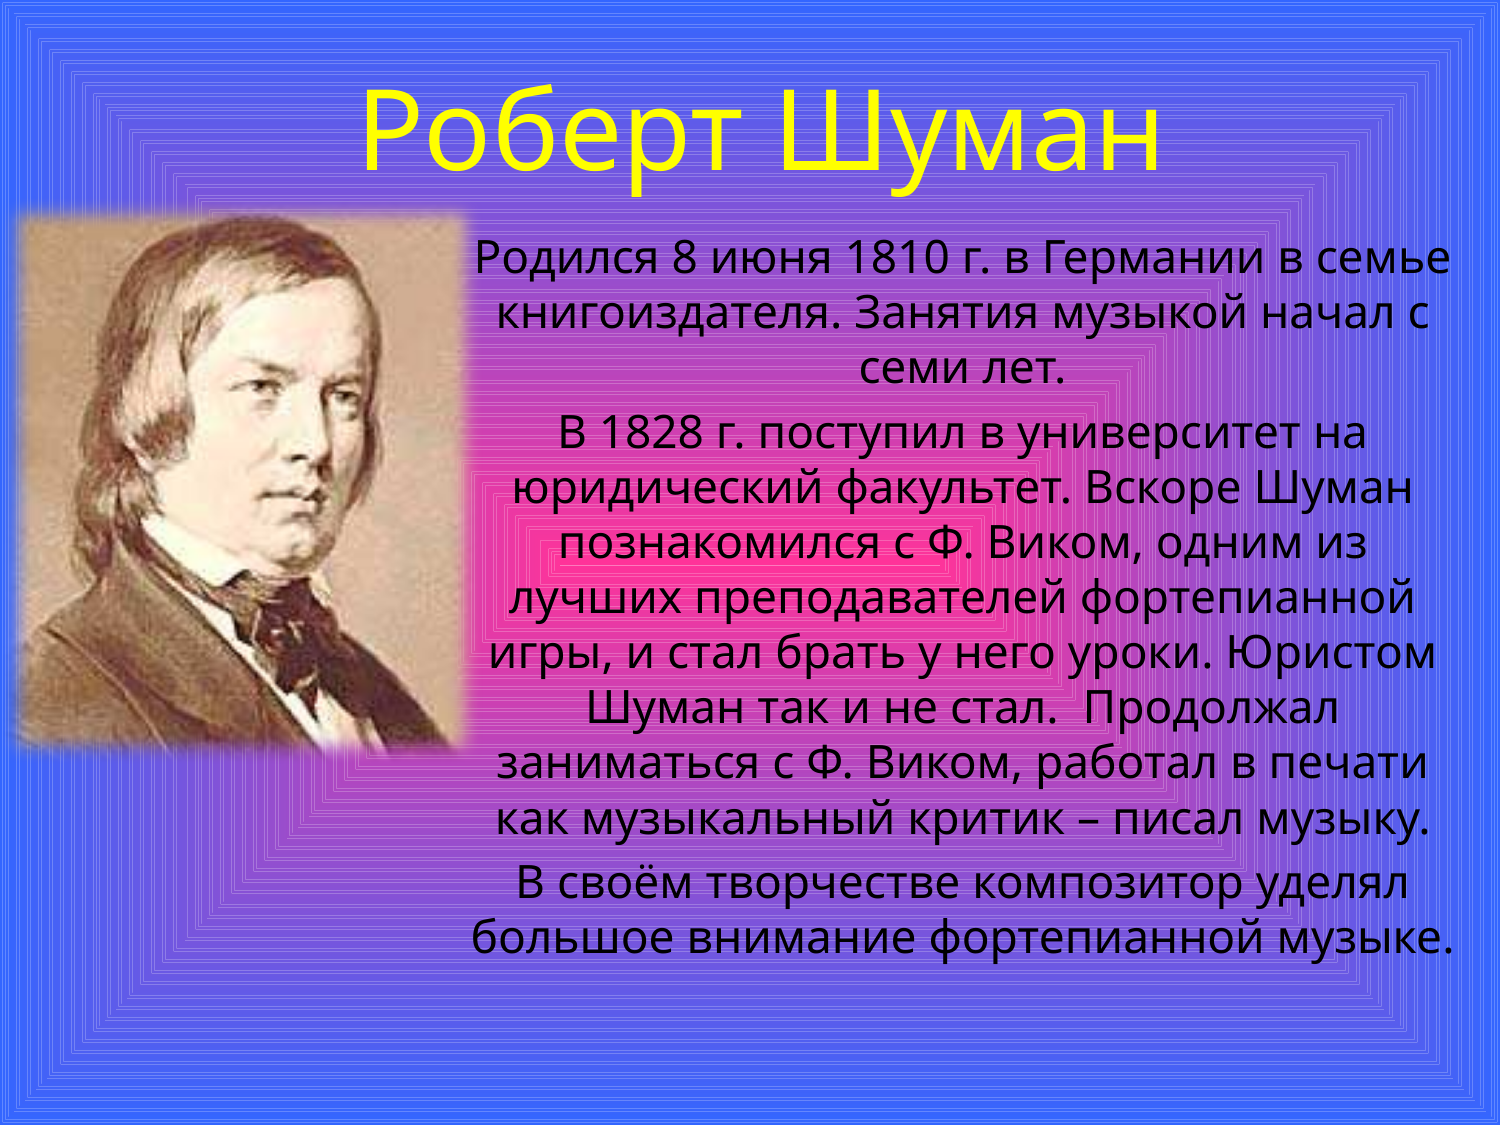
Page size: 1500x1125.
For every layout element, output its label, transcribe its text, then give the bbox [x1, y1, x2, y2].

picture [0, 196, 483, 764]
subtitle Родился 8 июня 1810 г. в Германии в семье книгоиздателя. Занятия музыкой начал с семи лет. В 1828 г. поступил в университет на юридический факультет. Вскоре Шуман познакомился с Ф. Виком, одним из лучших преподавателей фортепианной игры, и стал брать у него уроки. Юристом Шуман так и не стал. Продолжал заниматься с Ф. Виком, работал в печати как музыкальный критик – писал музыку. В своём творчестве композитор уделял большое внимание фортепианной музыке. [454, 219, 1471, 1012]
title Роберт Шуман [123, 30, 1399, 219]
